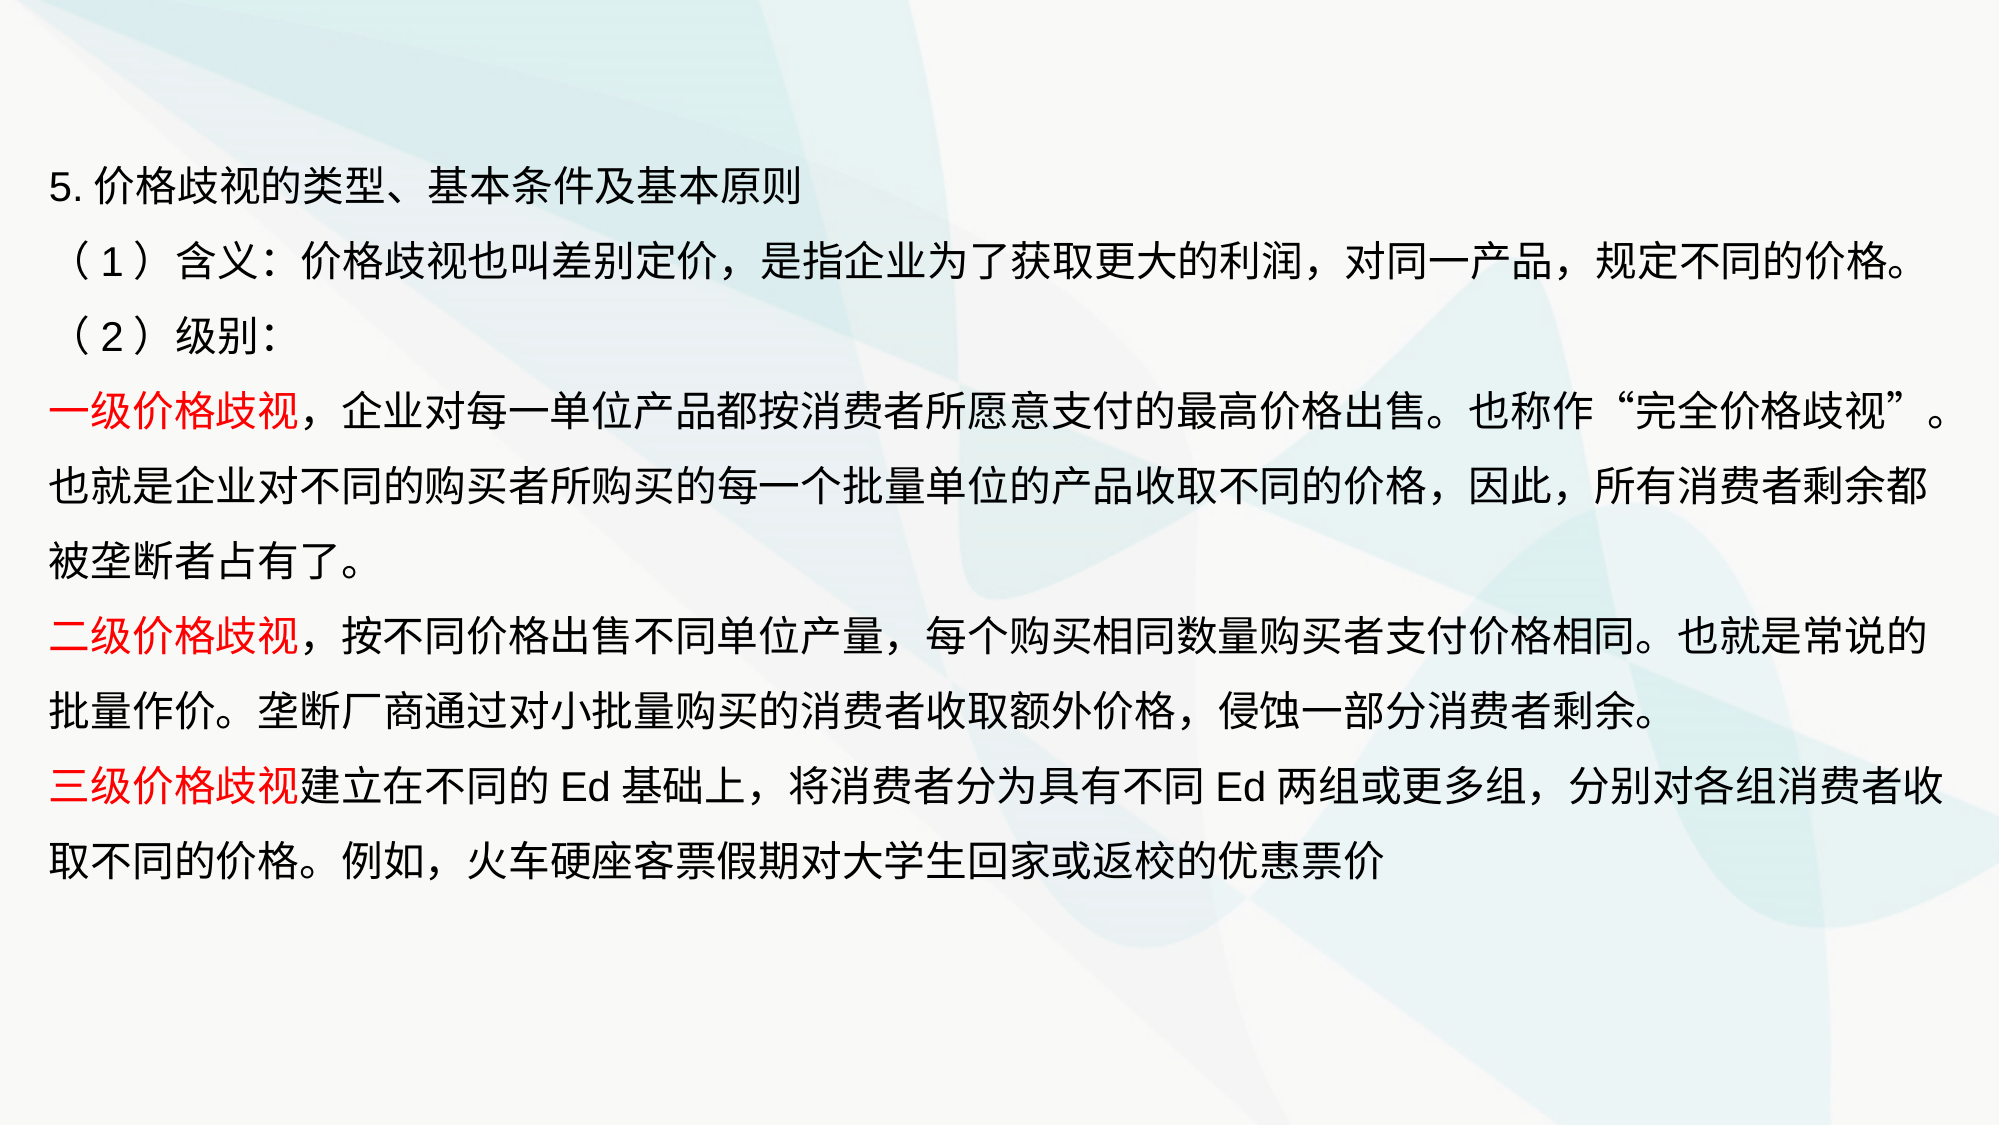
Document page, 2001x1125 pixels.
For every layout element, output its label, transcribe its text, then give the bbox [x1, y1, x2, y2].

text_box 5.价格歧视的类型、基本条件及基本原则 （1）含义：价格歧视也叫差别定价，是指企业为了获取更大的利润，对同一产品，规定不同的价格。 （2）级别： 一级价格歧视，企业对每一单位产品都按消费者所愿意支付的最高价格出售。也称作“完全价格歧视”。也就是企业对不同的购买者所购买的每一个批量单位的产品收取不同的价格，因此，所有消费者剩余都被垄断者占有了。 二级价格歧视，按不同价格出售不同单位产量，每个购买相同数量购买者支付价格相同。也就是常说的批量作价。垄断厂商通过对小批量购买的消费者收取额外价格，侵蚀一部分消费者剩余。 三级价格歧视建立在不同的Ed基础上，将消费者分为具有不同Ed两组或更多组，分别对各组消费者收取不同的价格。例如，火车硬座客票假期对大学生回家或返校的优惠票价 [48, 152, 1952, 885]
picture [0, 0, 1999, 1125]
